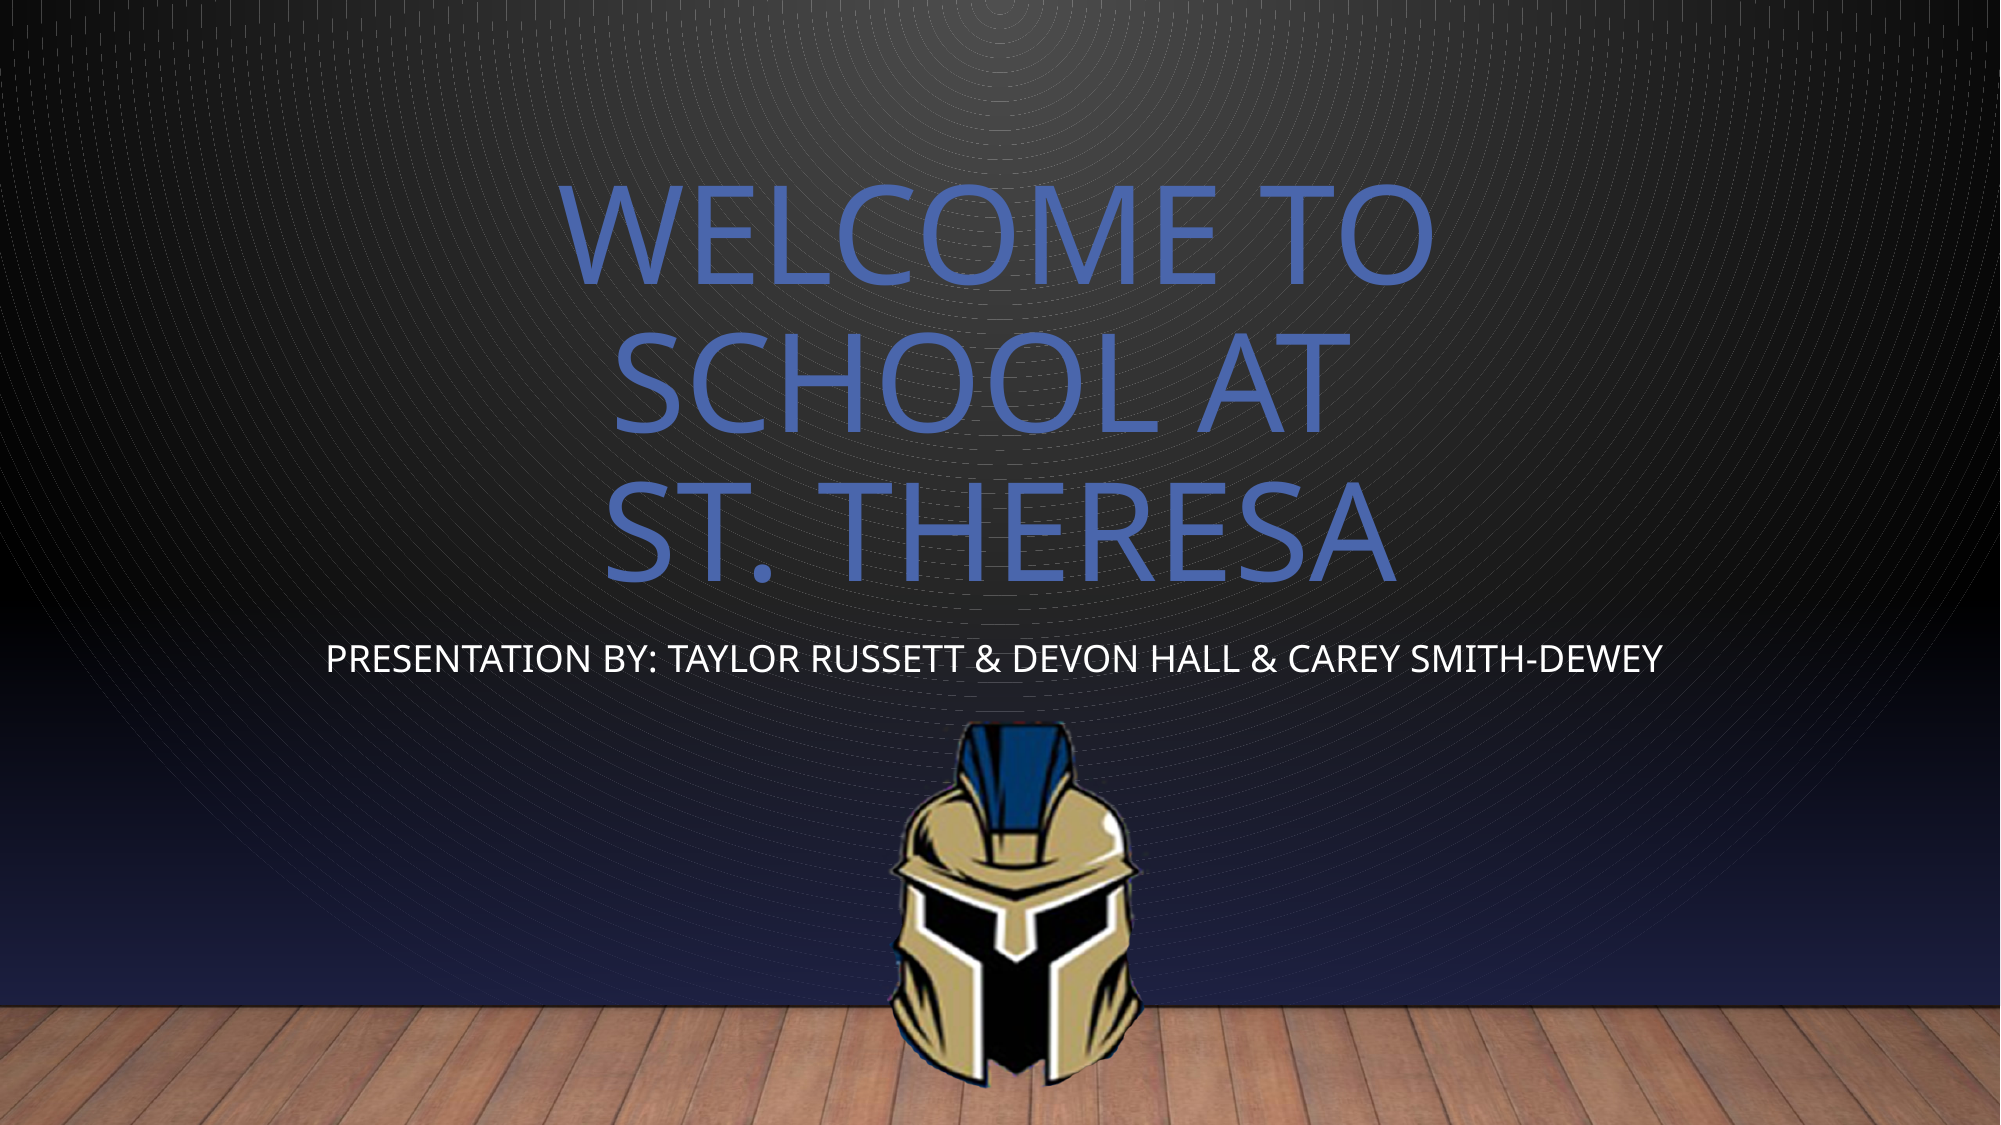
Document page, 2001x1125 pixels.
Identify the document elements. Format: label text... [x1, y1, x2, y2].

picture [0, 718, 2000, 1125]
title Welcome to School at St. Theresa [291, 131, 1708, 610]
subtitle Presentation By: Taylor russett & Devon Hall & Carey Smith-Dewey [291, 610, 1708, 772]
